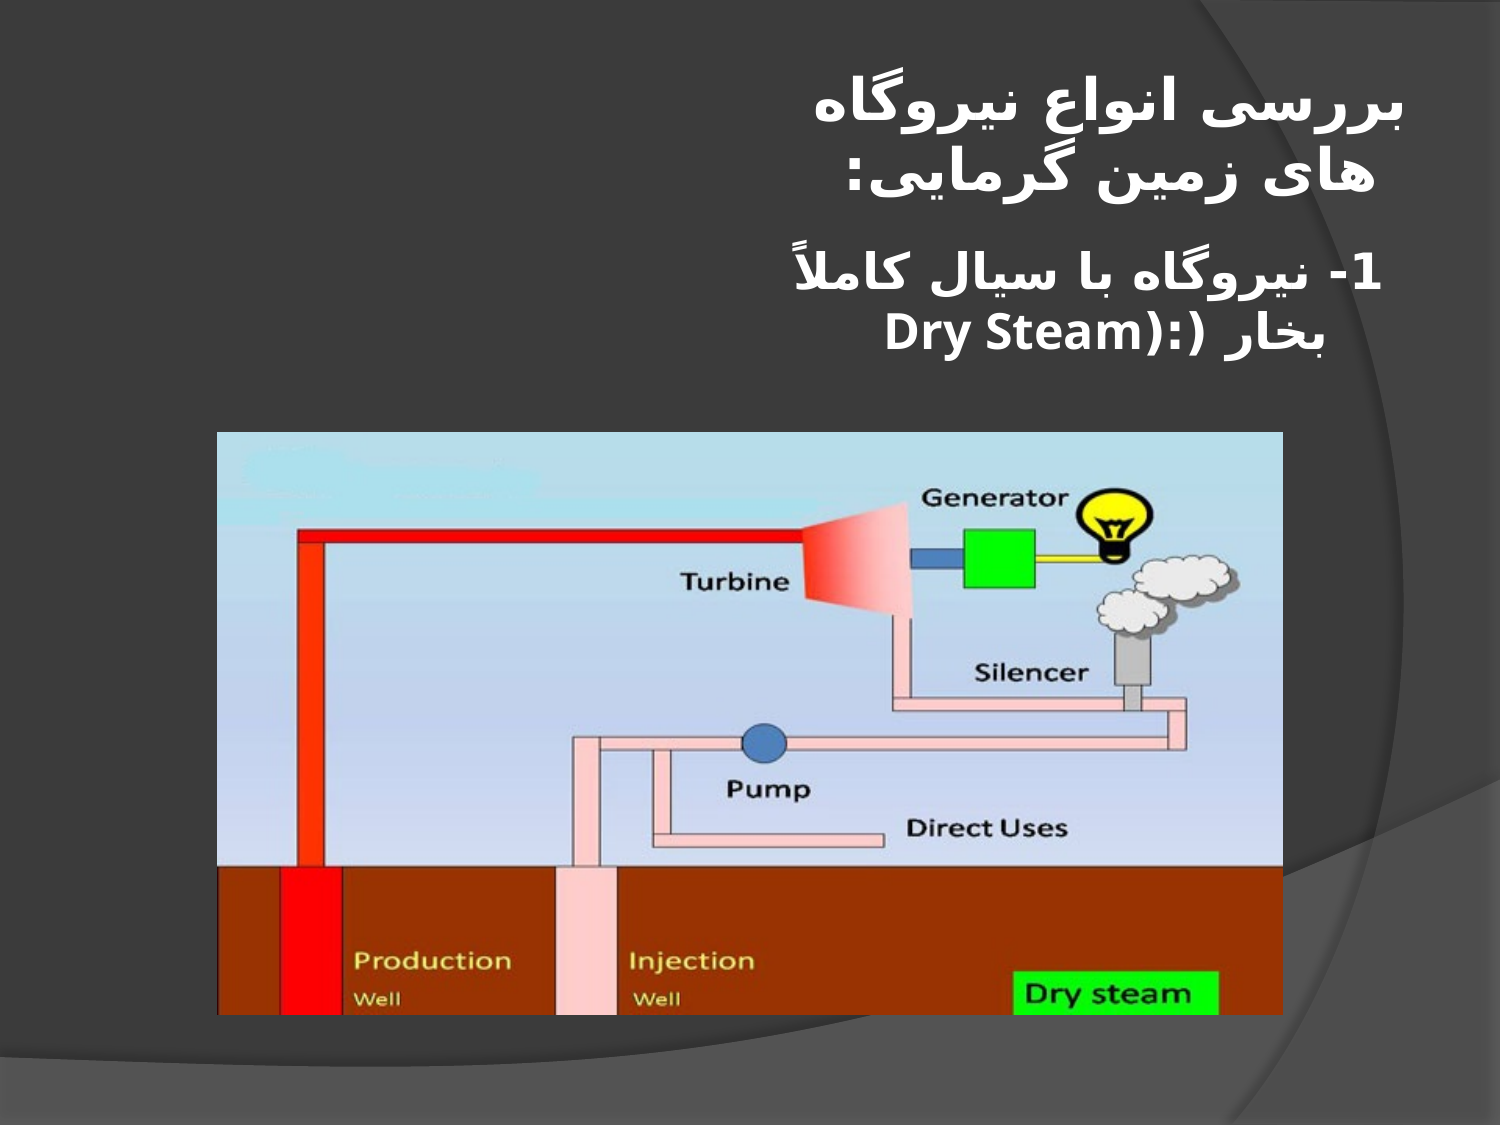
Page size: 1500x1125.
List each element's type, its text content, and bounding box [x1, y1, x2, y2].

picture [216, 432, 1284, 1016]
text_box 1- نیروگاه با سیال کاملاً بخار (:(Dry Steam [776, 231, 1436, 367]
text_box بررسی انواع نیروگاه های زمین گرمایی: [785, 54, 1436, 210]
